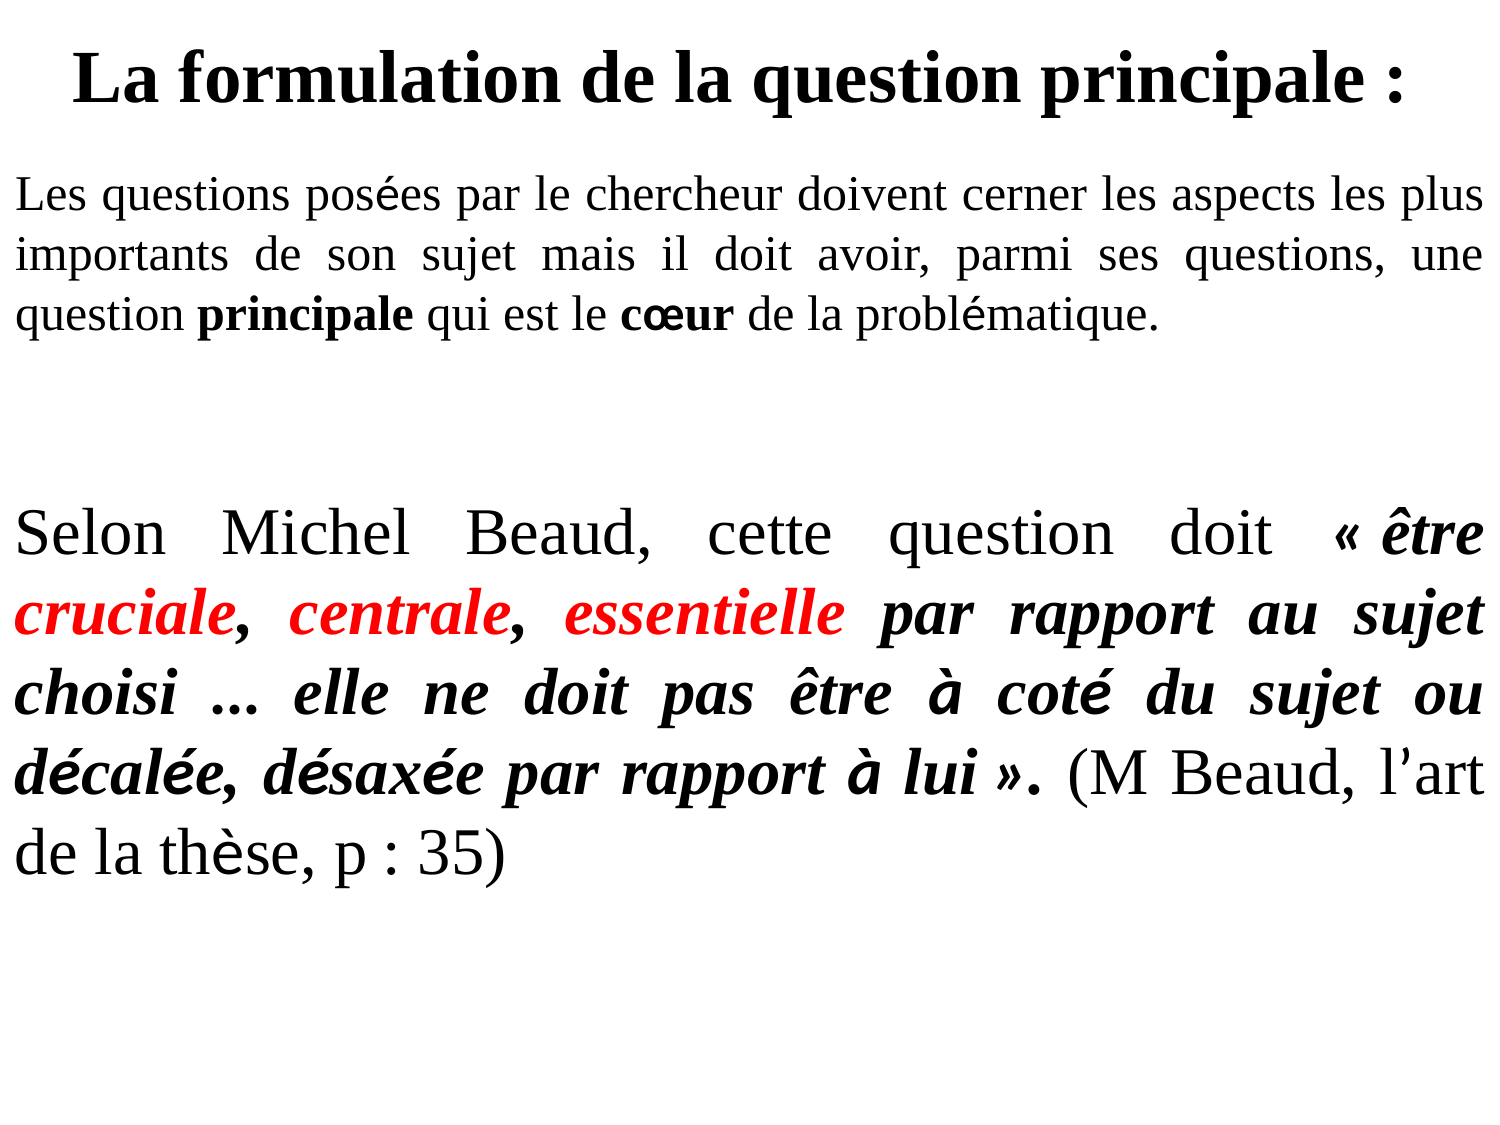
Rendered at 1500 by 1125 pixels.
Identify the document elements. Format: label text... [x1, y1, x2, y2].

title La formulation de la question principale : [0, 0, 1500, 153]
text_box Selon Michel Beaud, cette question doit « être cruciale, centrale, essentielle par rapport au sujet choisi … elle ne doit pas être à coté du sujet ou décalée, désaxée par rapport à lui ». (M Beaud, l’art de la thèse, p : 35) [0, 480, 1500, 895]
text_box Les questions posées par le chercheur doivent cerner les aspects les plus importants de son sujet mais il doit avoir, parmi ses questions, une question principale qui est le cœur de la problématique. [0, 153, 1500, 349]
